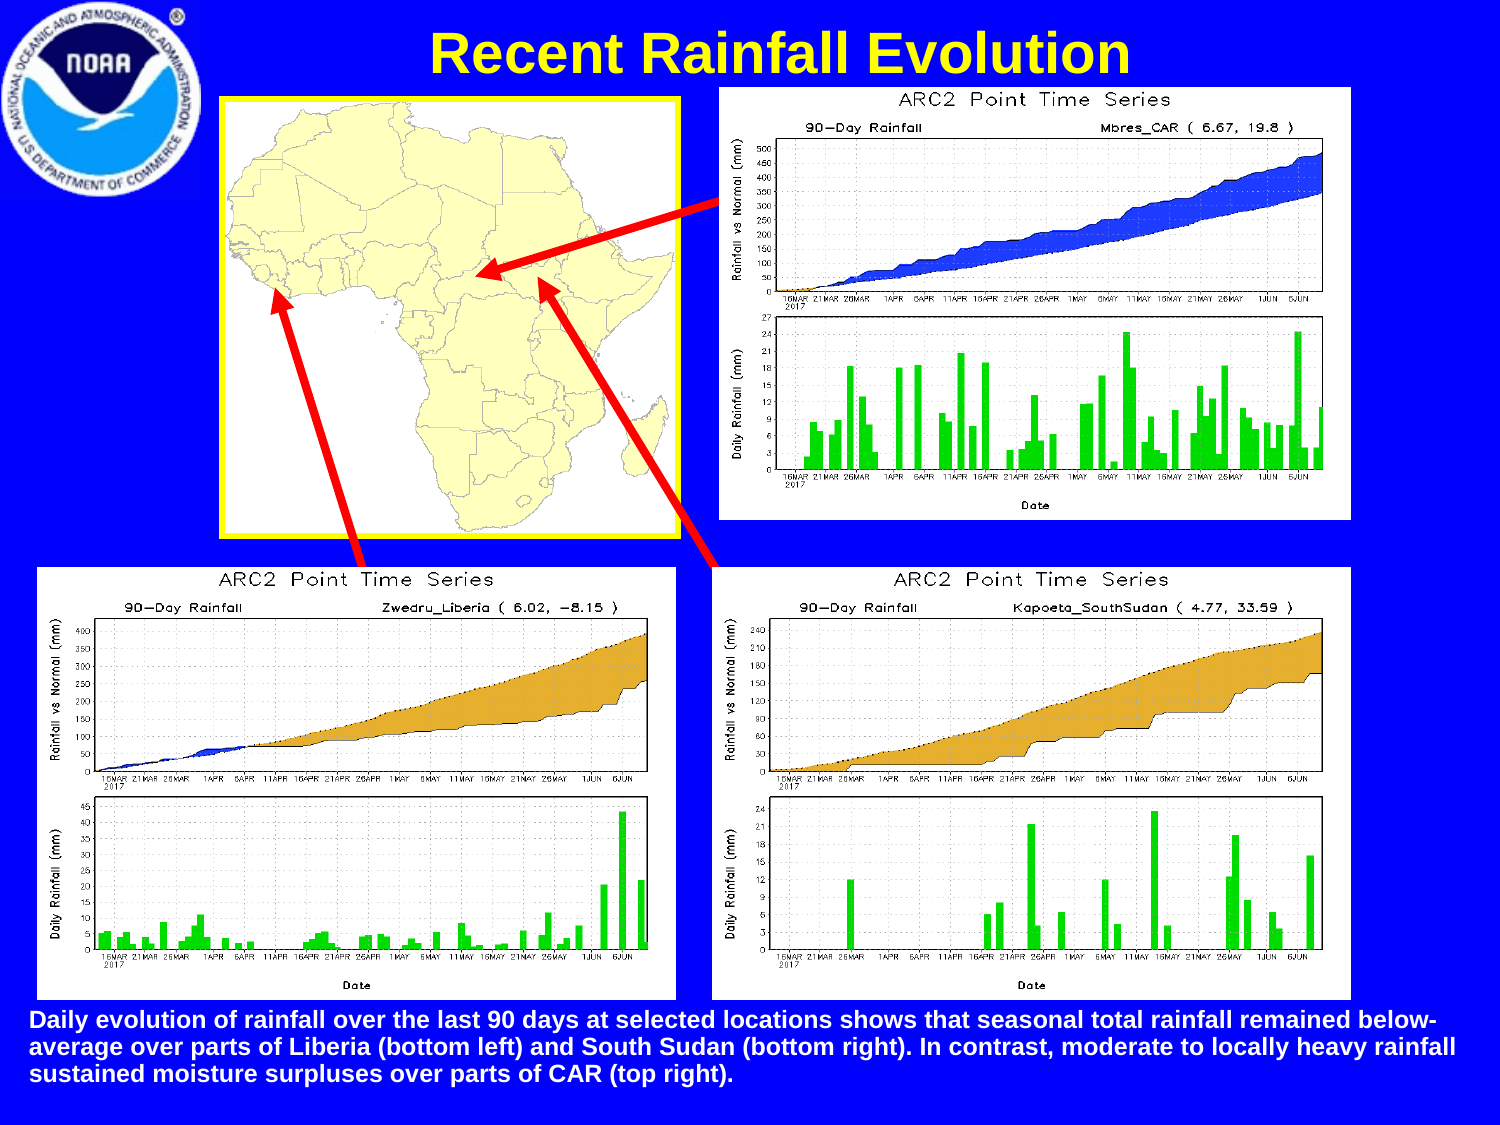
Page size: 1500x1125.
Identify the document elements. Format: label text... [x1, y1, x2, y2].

picture [224, 101, 675, 534]
picture [719, 87, 1350, 520]
picture [712, 567, 1350, 1000]
picture [0, 0, 200, 200]
picture [37, 567, 675, 1000]
text_box Recent Rainfall Evolution [287, 0, 1275, 100]
text_box Daily evolution of rainfall over the last 90 days at selected locations shows that seasonal total rainfall remained below-average over parts of Liberia (bottom left) and South Sudan (bottom right). In contrast, moderate to locally heavy rainfall sustained moisture surpluses over parts of CAR (top right). [13, 999, 1479, 1096]
